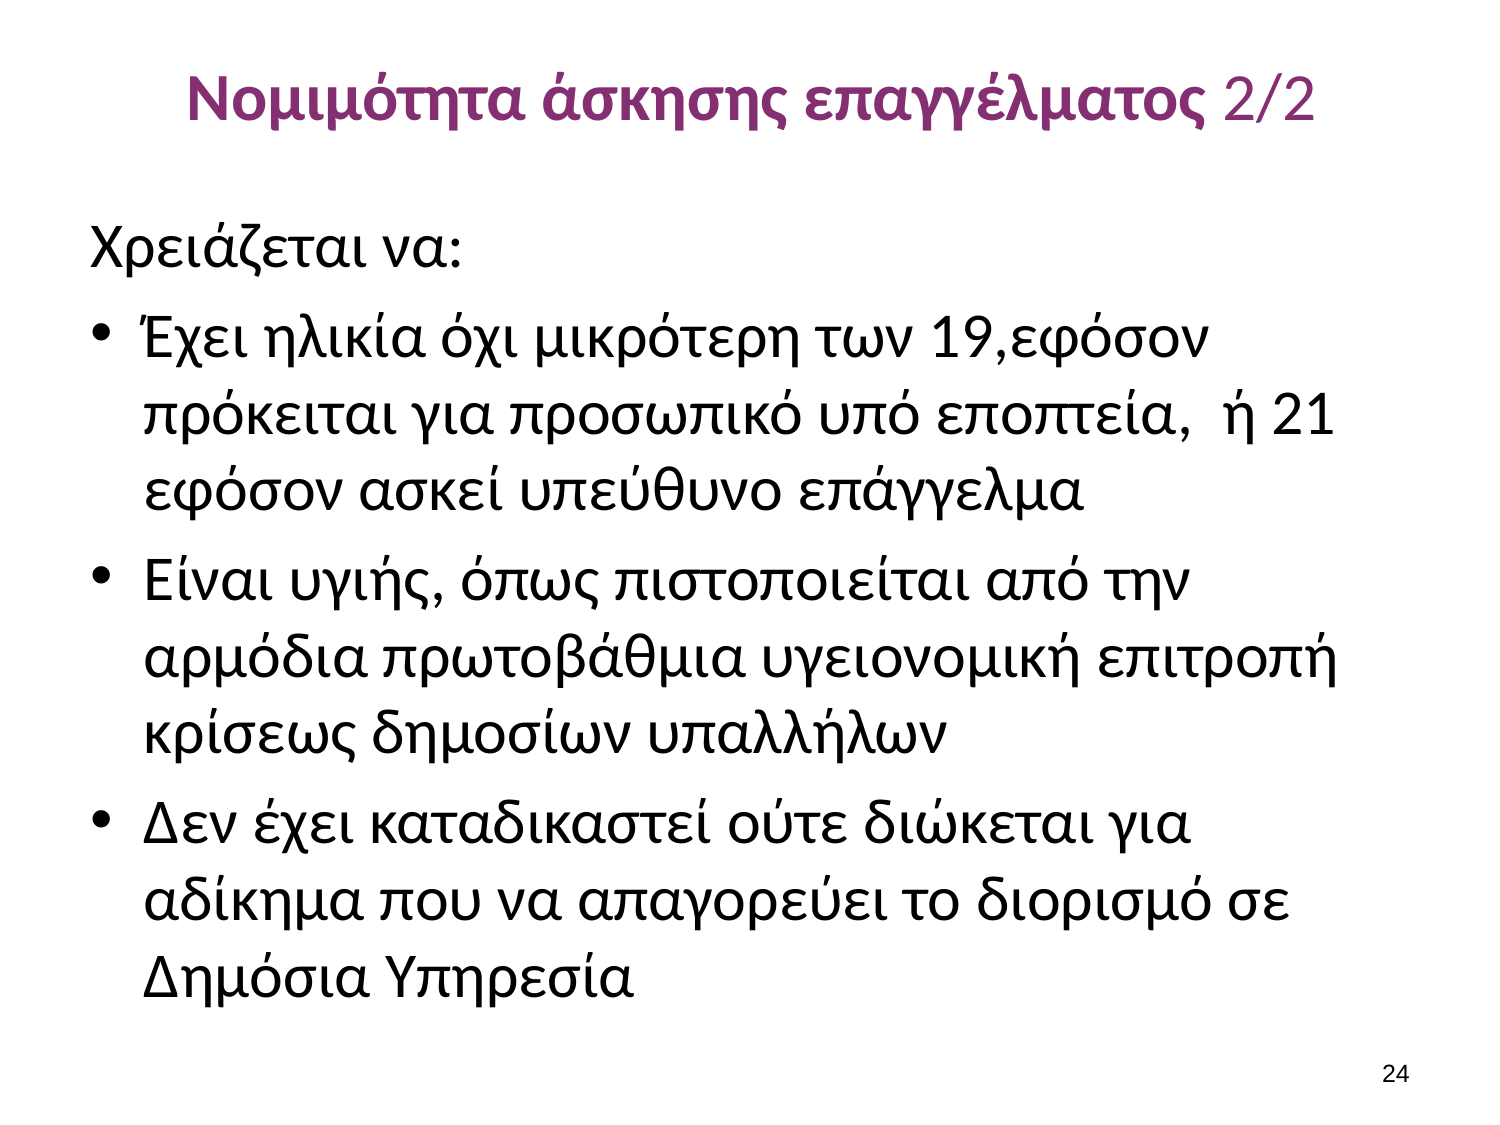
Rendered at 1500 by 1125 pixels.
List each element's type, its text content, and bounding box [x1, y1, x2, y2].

title Νομιμότητα άσκησης επαγγέλματος 2/2 [76, 19, 1427, 169]
slide_number 23 [1074, 1042, 1425, 1103]
list Χρειάζεται να: Έχει ηλικία όχι μικρότερη των 19,εφόσον πρόκειται για προσωπικό υπό εποπτεία, ή 21 εφόσον ασκεί υπεύθυνο επάγγελμα Είναι υγιής, όπως πιστοποιείται από την αρμόδια πρωτοβάθμια υγειονομική επιτροπή κρίσεως δημοσίων υπαλλήλων Δεν έχει καταδικαστεί ούτε διώκεται για αδίκημα που να απαγορεύει το διορισμό σε Δημόσια Υπηρεσία [75, 196, 1425, 1024]
